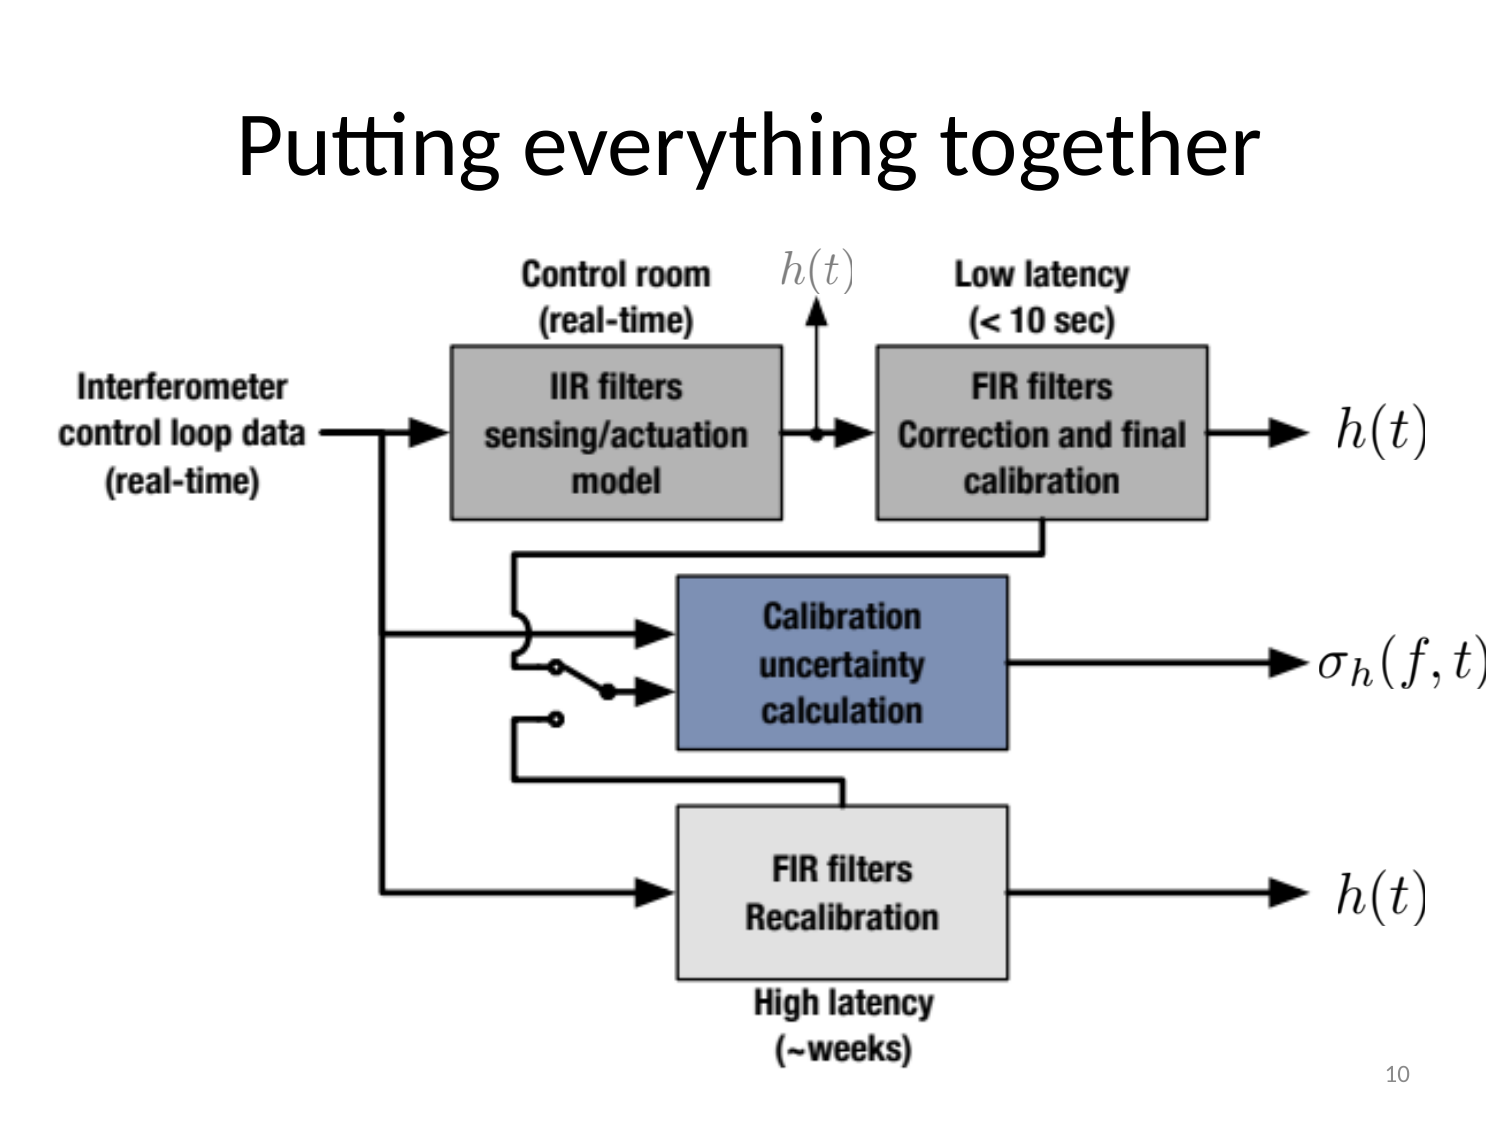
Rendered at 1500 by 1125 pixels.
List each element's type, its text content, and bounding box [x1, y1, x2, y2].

picture [43, 232, 1487, 1087]
picture [1337, 402, 1426, 460]
slide_number 10 [1074, 1042, 1425, 1103]
picture [1337, 868, 1426, 926]
title Putting everything together [75, 45, 1425, 233]
